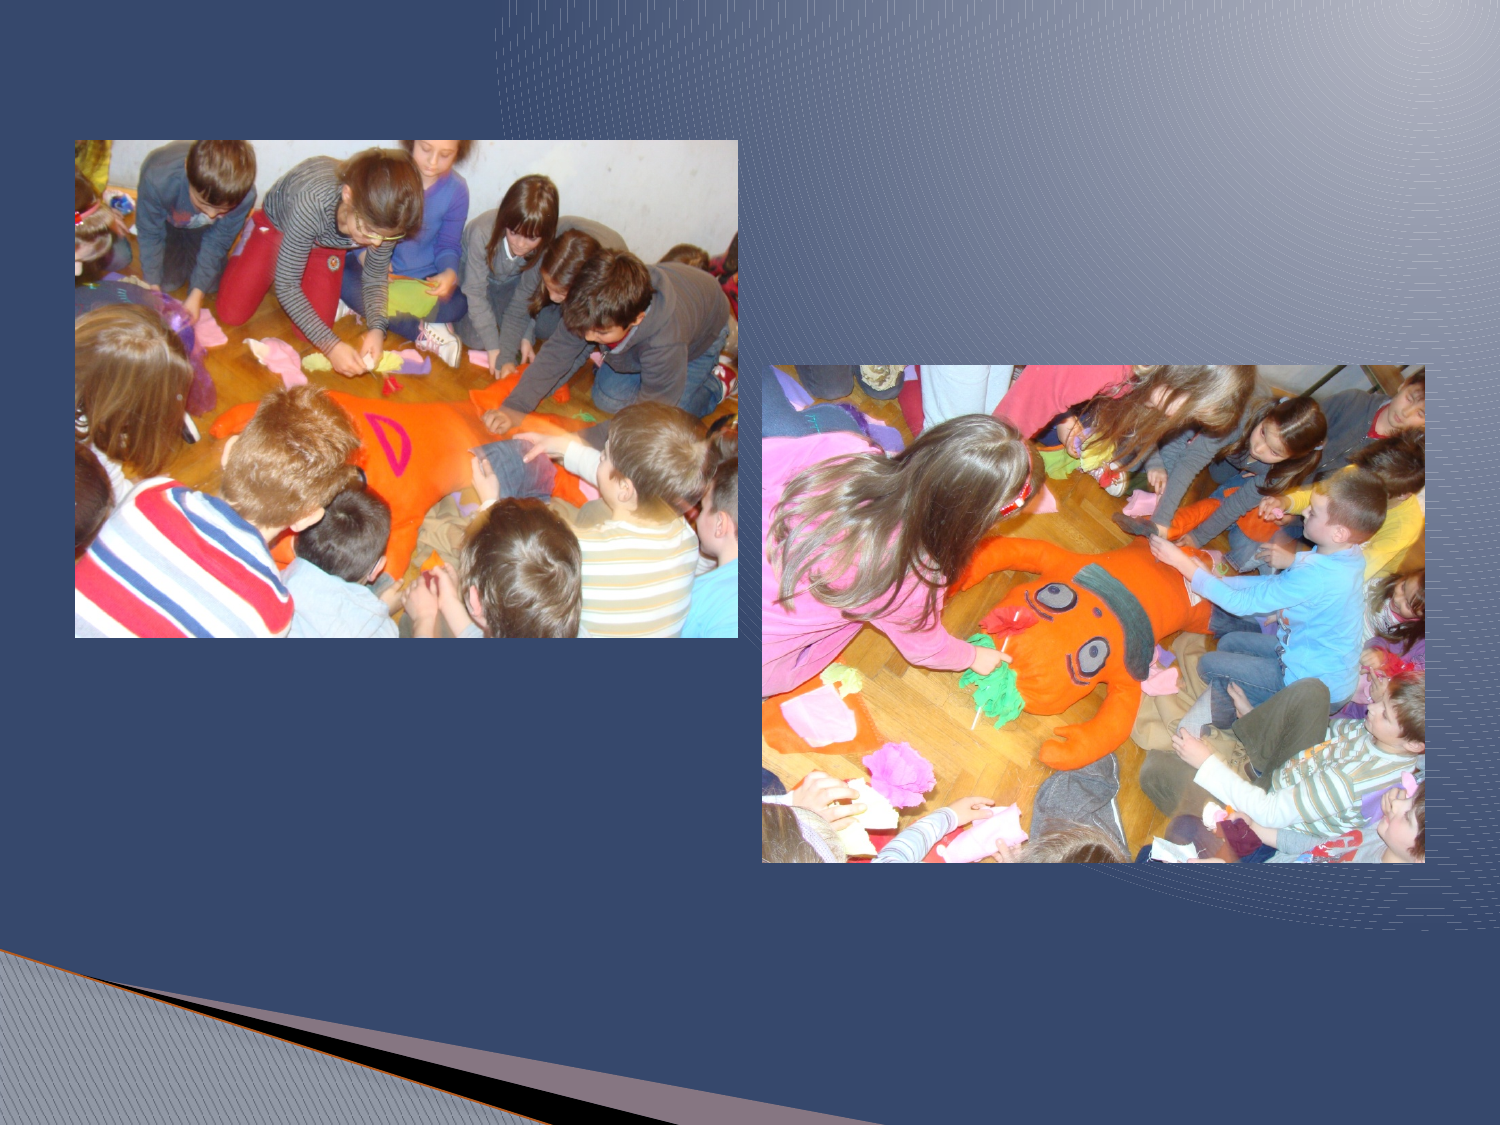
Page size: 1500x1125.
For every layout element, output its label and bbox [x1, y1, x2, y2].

list [762, 365, 1426, 863]
list [74, 140, 738, 638]
